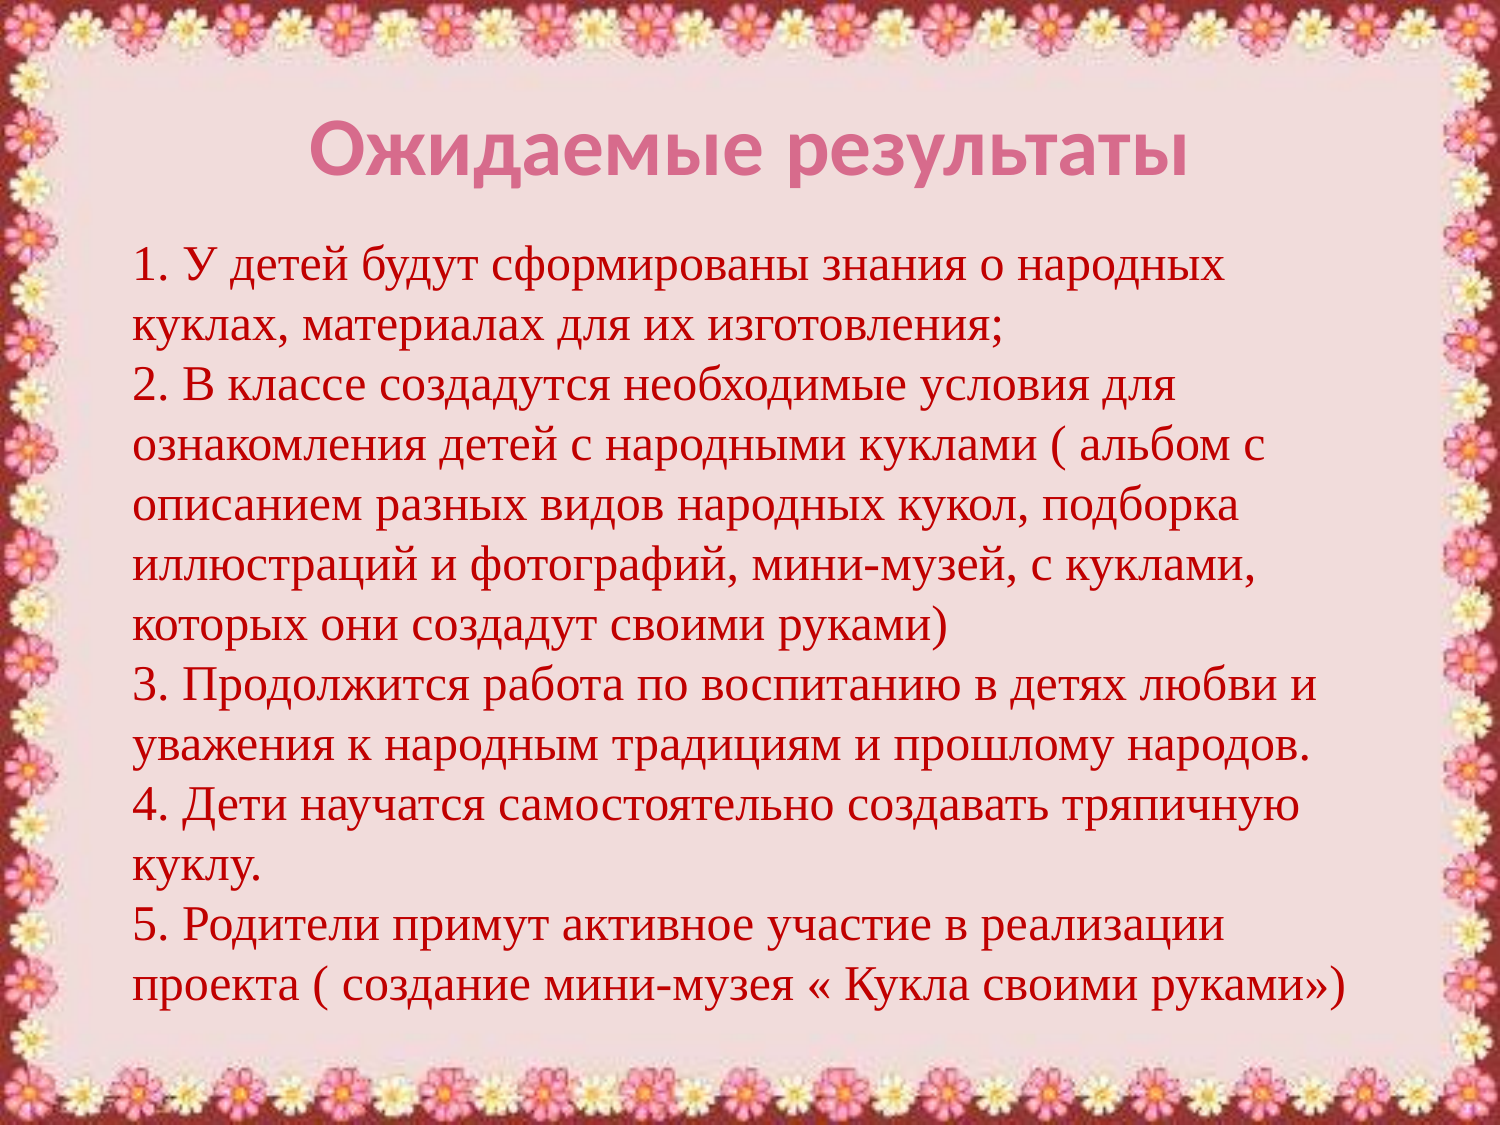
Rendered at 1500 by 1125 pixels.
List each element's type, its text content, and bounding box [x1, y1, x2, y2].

text_box 1. У детей будут сформированы знания о народных куклах, материалах для их изготовления; 2. В классе создадутся необходимые условия для ознакомления детей с народными куклами ( альбом с описанием разных видов народных кукол, подборка иллюстраций и фотографий, мини-музей, с куклами, которых они создадут своими руками) 3. Продолжится работа по воспитанию в детях любви и уважения к народным традициям и прошлому народов. 4. Дети научатся самостоятельно создавать тряпичную куклу. 5. Родители примут активное участие в реализации проекта ( создание мини-музея « Кукла своими руками») [117, 222, 1395, 1071]
title Ожидаемые результаты [75, 45, 1425, 233]
picture [0, 0, 1500, 1125]
